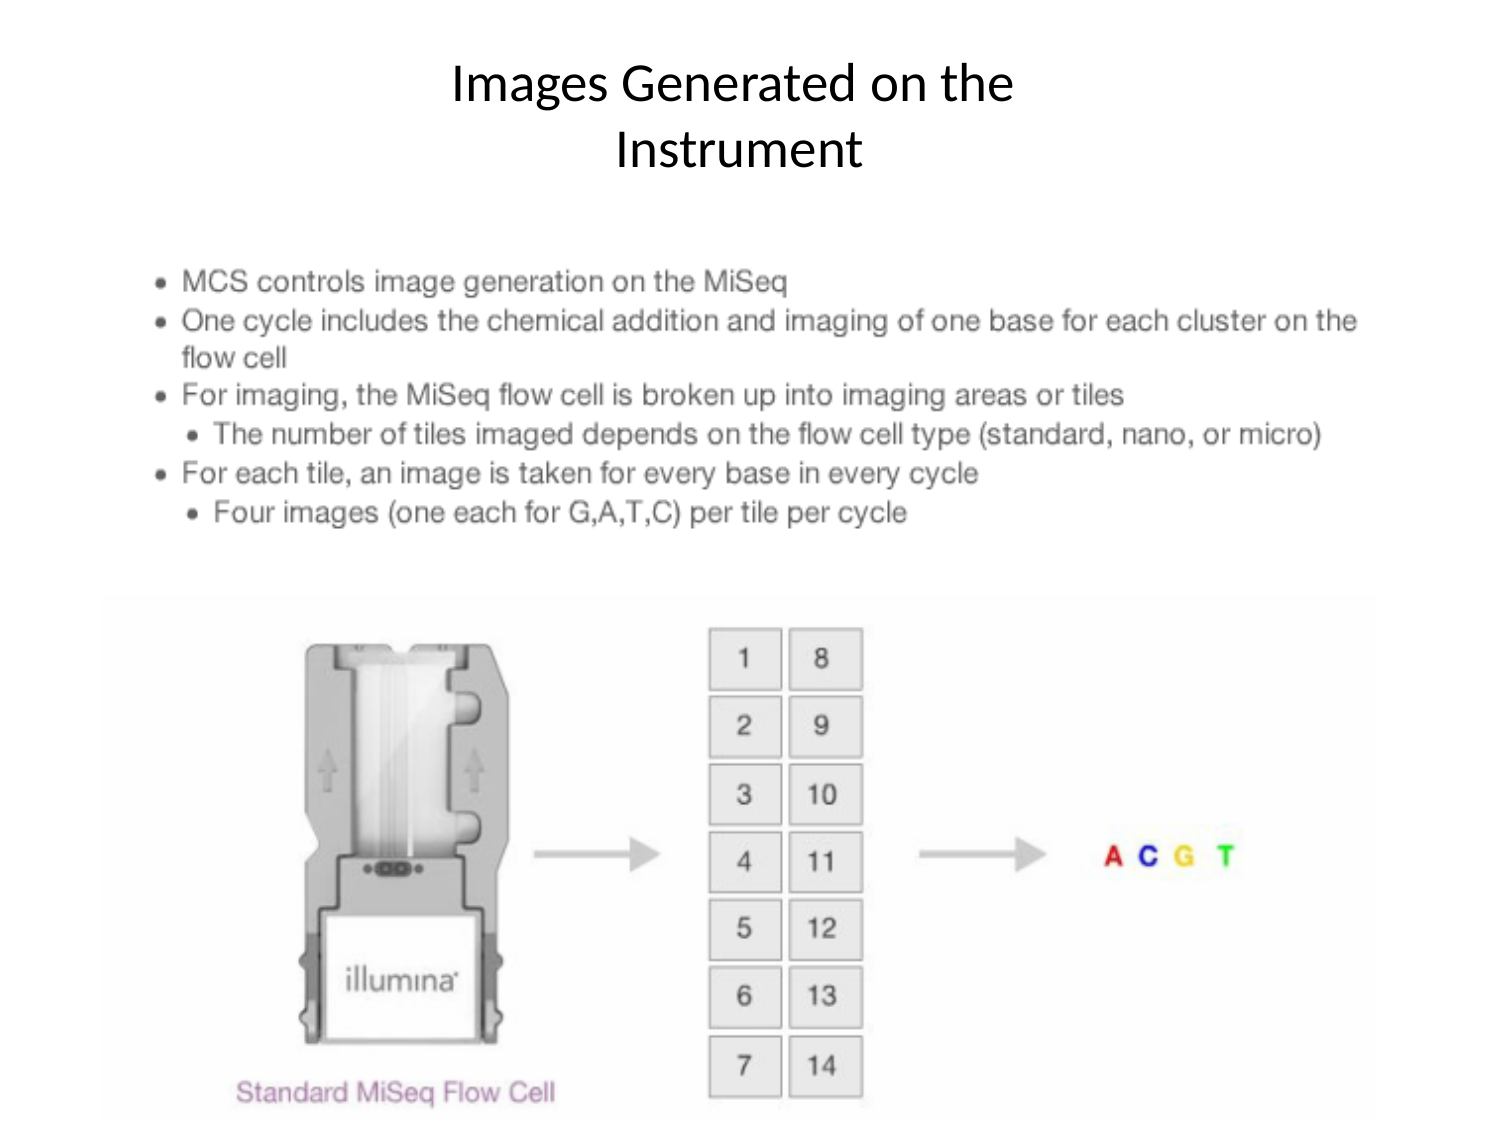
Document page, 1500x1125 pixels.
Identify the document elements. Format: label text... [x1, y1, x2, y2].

title Images Generated on the Instrument [34, 38, 1446, 189]
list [100, 244, 1377, 1118]
